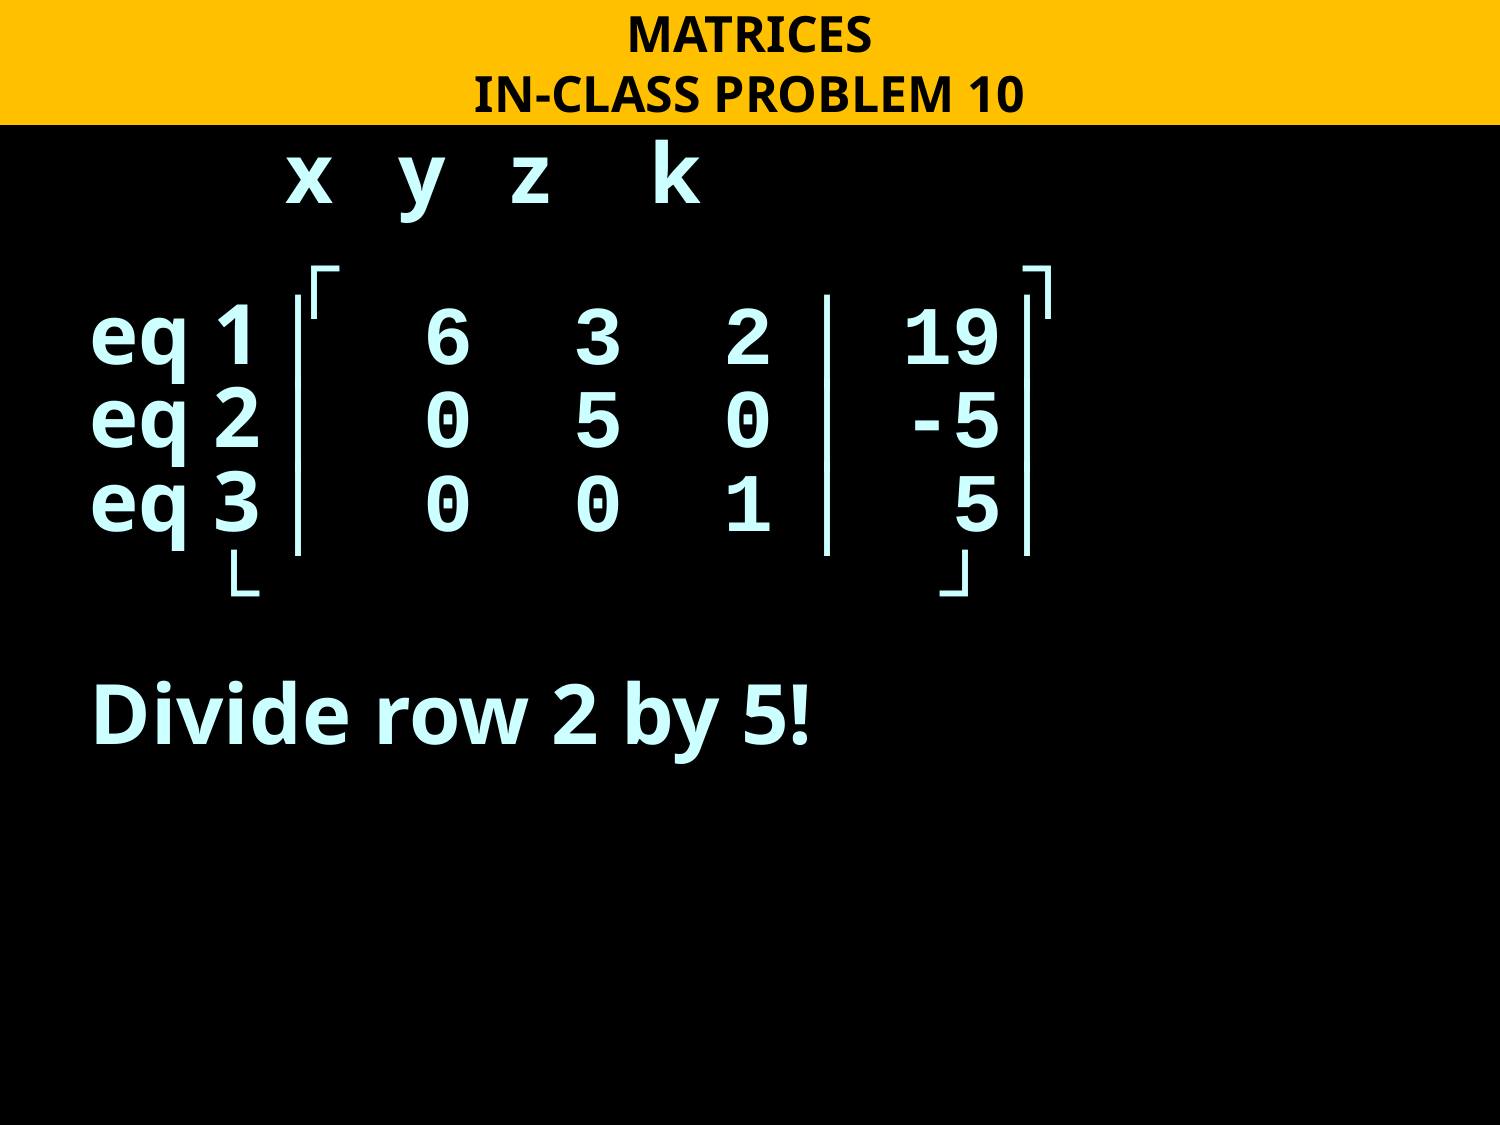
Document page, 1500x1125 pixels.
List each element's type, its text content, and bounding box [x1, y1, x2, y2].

text_box x y z k ┌ ┐ eq 1 │ 6 3 2 │ 19│ eq 2 │ 0 5 0 │ -5│ eq 3 │ 0 0 1 │ 5│ └ ┘ Divide row 2 by 5! [74, 137, 1425, 1063]
text_box MATRICES IN-CLASS PROBLEM 10 [0, 0, 1500, 125]
